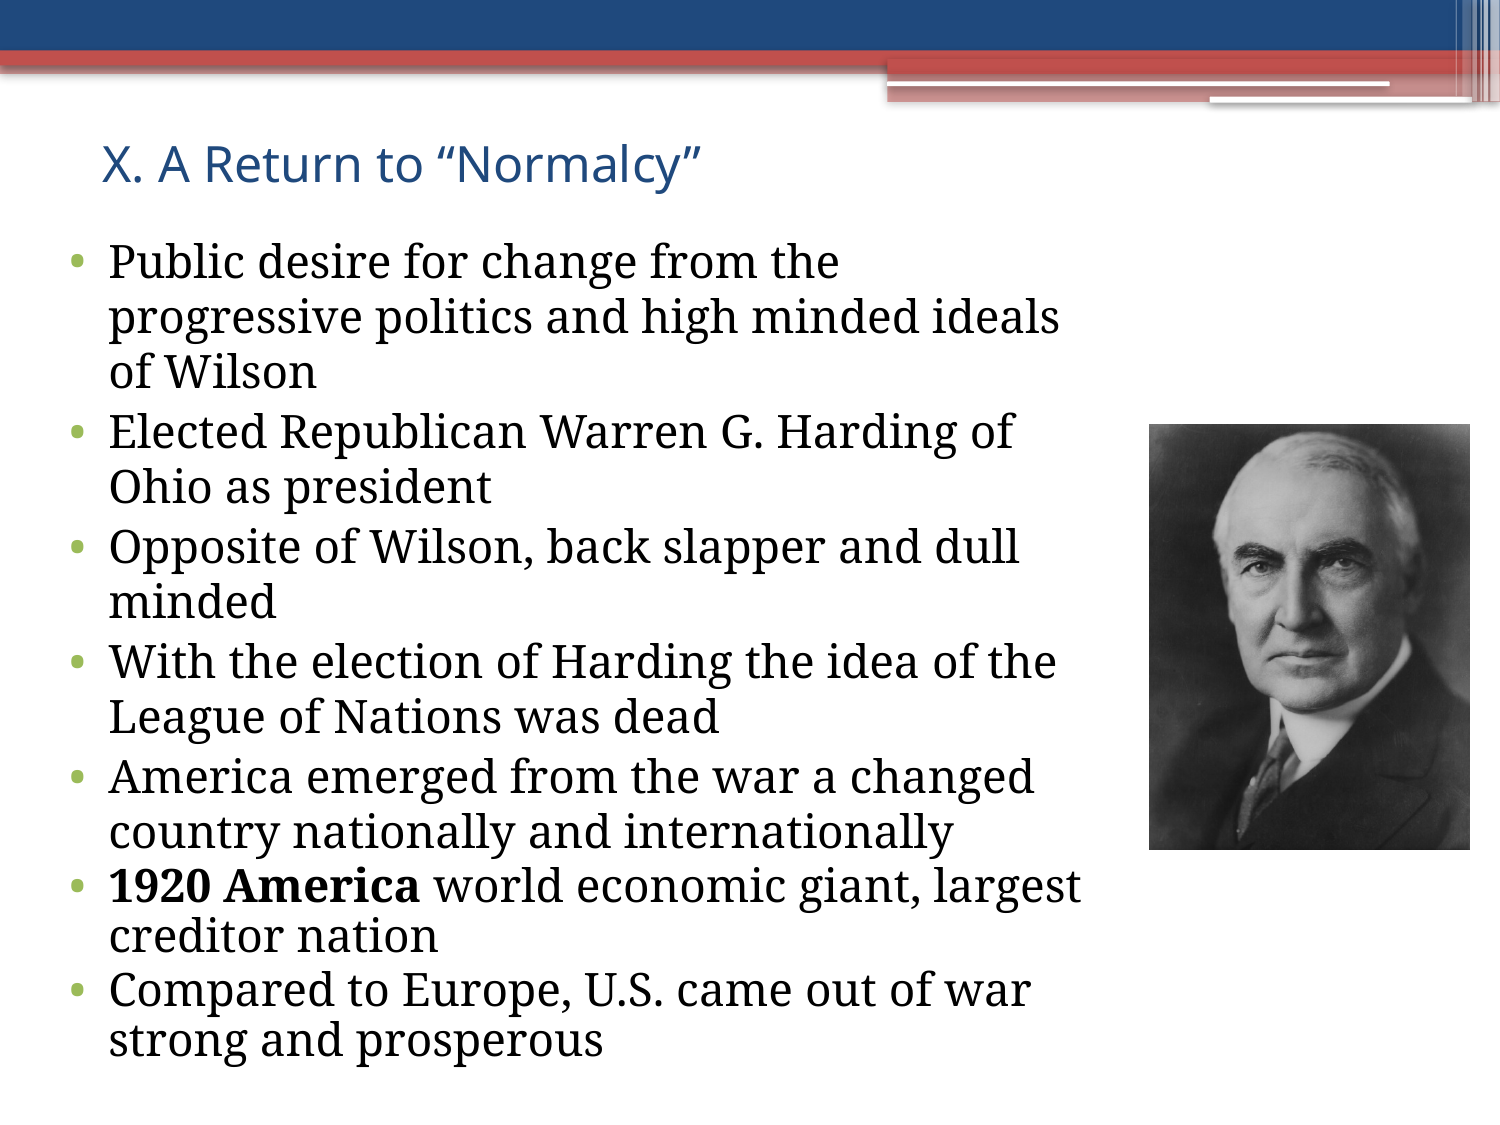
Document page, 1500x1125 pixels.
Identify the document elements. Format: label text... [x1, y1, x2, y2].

list Public desire for change from the progressive politics and high minded ideals of Wilson Elected Republican Warren G. Harding of Ohio as president Opposite of Wilson, back slapper and dull minded With the election of Harding the idea of the League of Nations was dead America emerged from the war a changed country nationally and internationally 1920 America world economic giant, largest creditor nation Compared to Europe, U.S. came out of war strong and prosperous [37, 224, 1113, 1079]
picture [1149, 424, 1470, 851]
title X. A Return to “Normalcy” [87, 124, 1438, 201]
